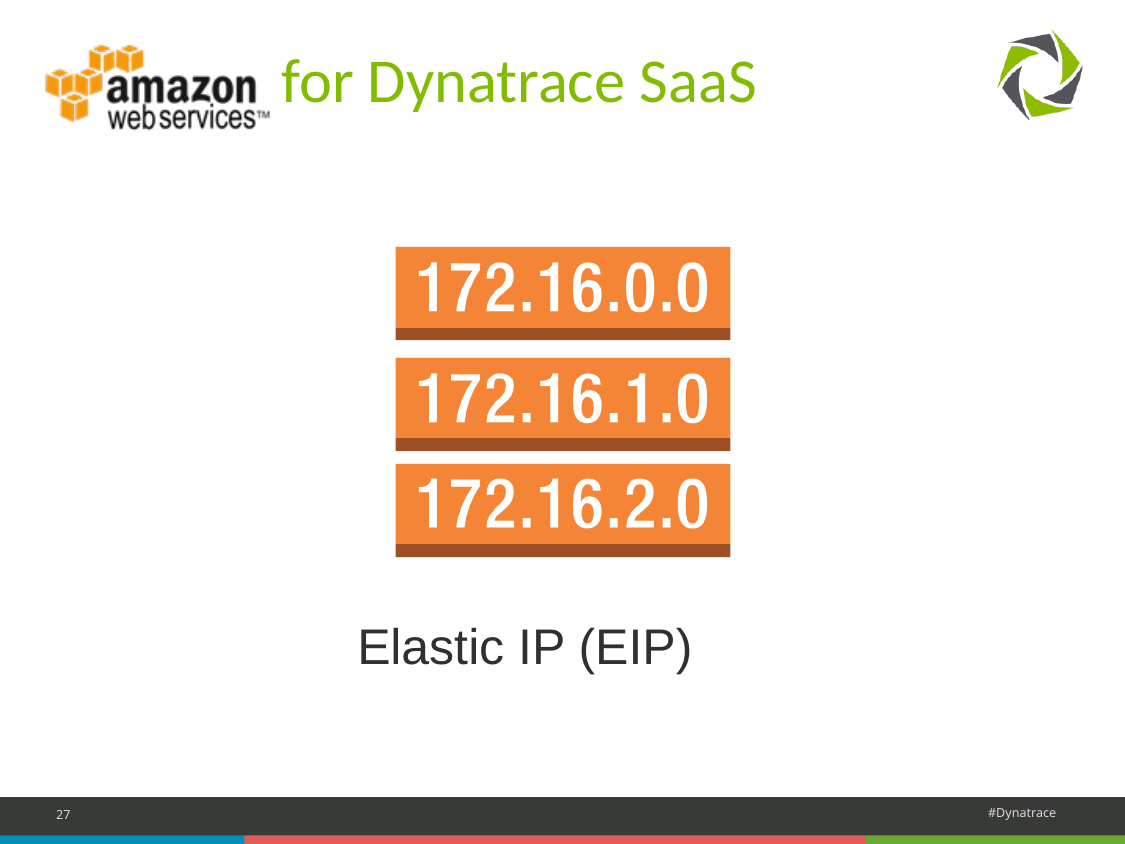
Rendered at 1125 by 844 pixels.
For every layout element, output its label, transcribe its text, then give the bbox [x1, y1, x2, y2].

text_box Elastic IP (EIP) [342, 660, 783, 682]
picture [42, 41, 273, 134]
title for Dynatrace SaaS [276, 45, 1053, 126]
picture [312, 151, 813, 652]
